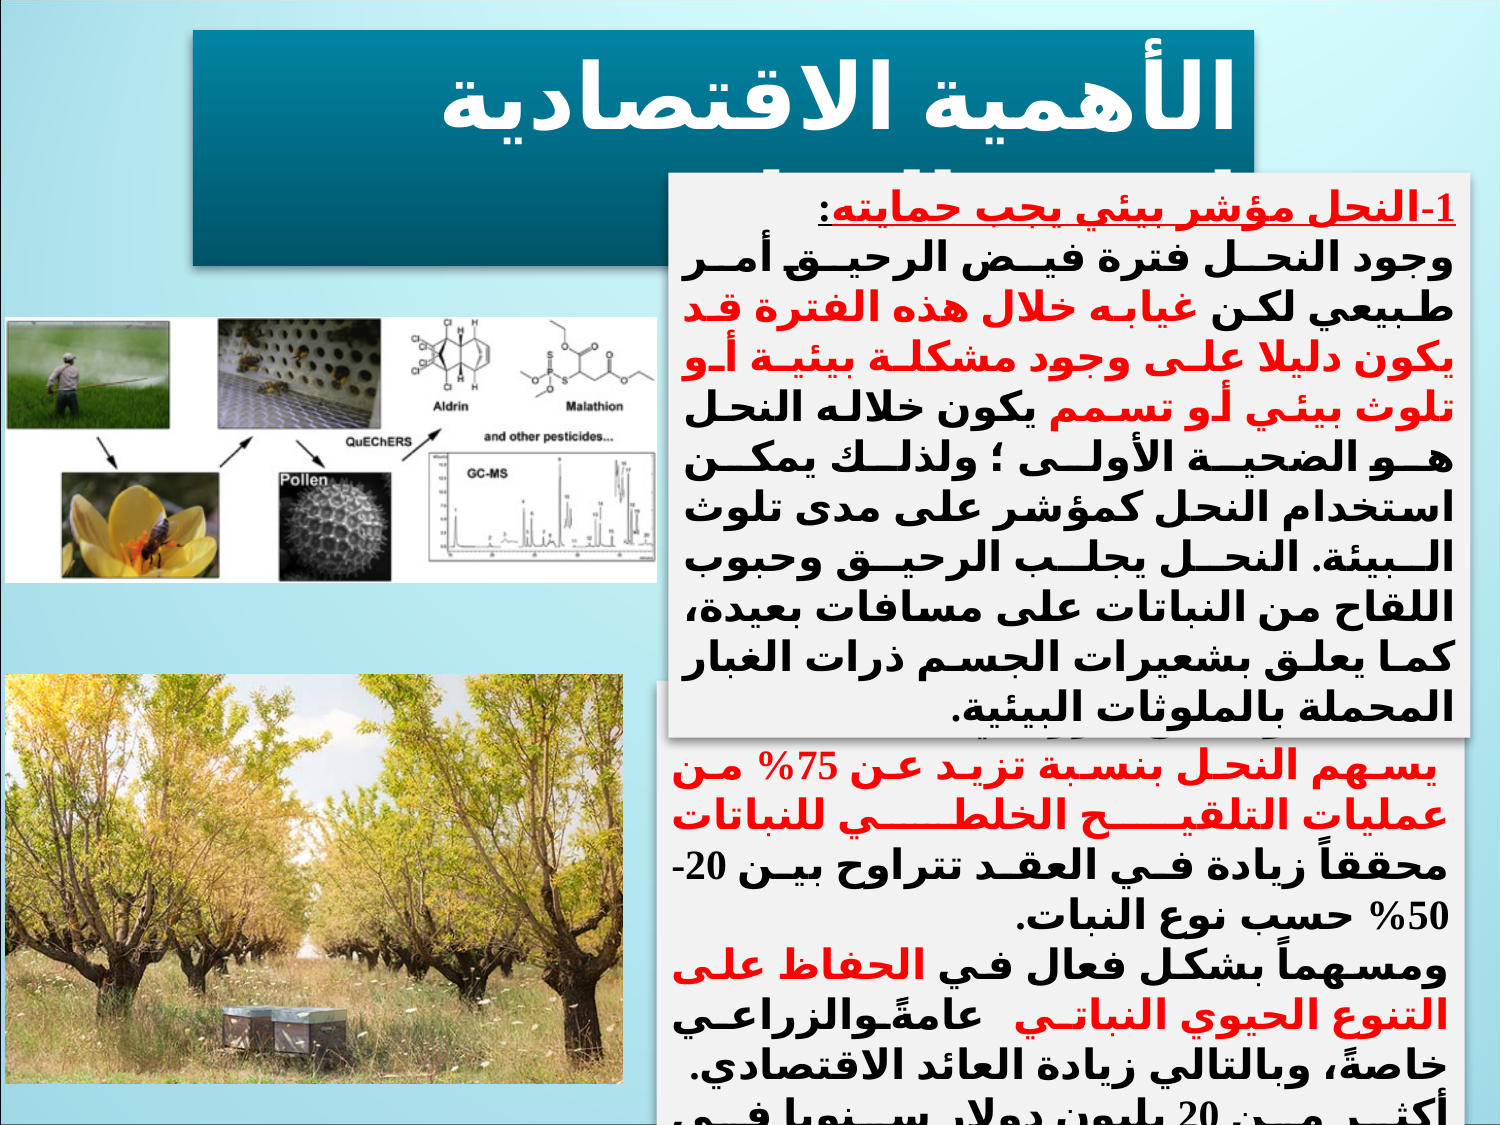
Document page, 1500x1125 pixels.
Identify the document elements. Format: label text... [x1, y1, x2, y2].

text_box الأهمية الاقتصادية لتربية النحل: [192, 30, 1255, 266]
text_box 2-النحل والانتاج الزراعي: يسهم النحل بنسبة تزيد عن 75% من عمليات التلقيح الخلطي للنباتات محققاً زيادة في العقد تتراوح بين 20-50% حسب نوع النبات. ومسهماً بشكل فعال في الحفاظ على التنوع الحيوي النباتي عامةً والزراعي خاصةً، وبالتالي زيادة العائد الاقتصادي. أكثر من 20 بليون دولار سنويا في الولايات المتحدة [656, 680, 1465, 1125]
text_box 1-النحل مؤشر بيئي يجب حمايته: وجود النحل فترة فيض الرحيق أمر طبيعي لكن غيابه خلال هذه الفترة قد يكون دليلا على وجود مشكلة بيئية أو تلوث بيئي أو تسمم يكون خلاله النحل هو الضحية الأولى ؛ ولذلك يمكن استخدام النحل كمؤشر على مدى تلوث البيئة. النحل يجلب الرحيق وحبوب اللقاح من النباتات على مسافات بعيدة، كما يعلق بشعيرات الجسم ذرات الغبار المحملة بالملوثات البيئية. [668, 172, 1471, 738]
picture [0, 0, 1500, 1125]
